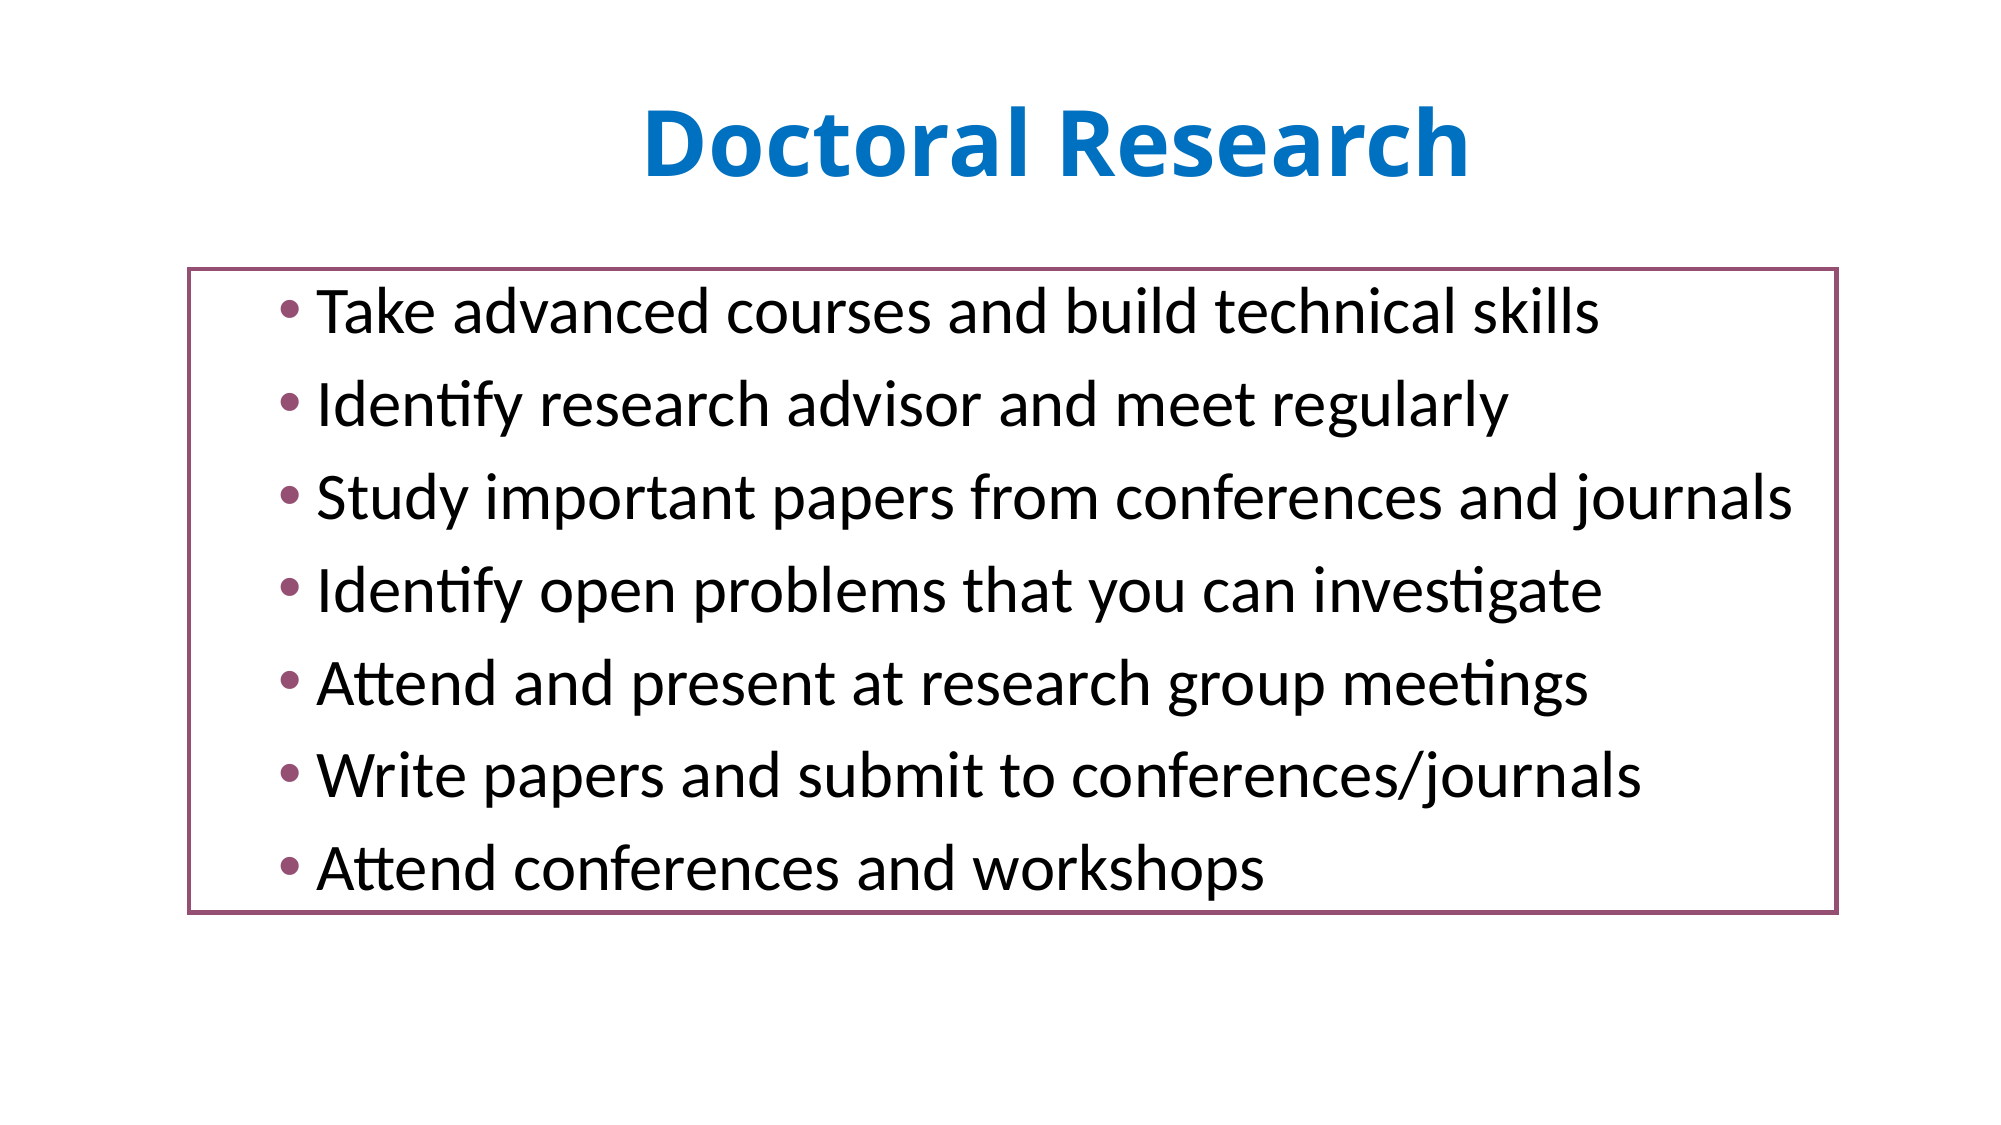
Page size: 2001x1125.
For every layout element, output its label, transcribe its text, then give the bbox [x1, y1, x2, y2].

title Doctoral Research [175, 38, 1901, 256]
text_box Take advanced courses and build technical skills Identify research advisor and meet regularly Study important papers from conferences and journals Identify open problems that you can investigate Attend and present at research group meetings Write papers and submit to conferences/journals Attend conferences and workshops [189, 268, 1837, 913]
